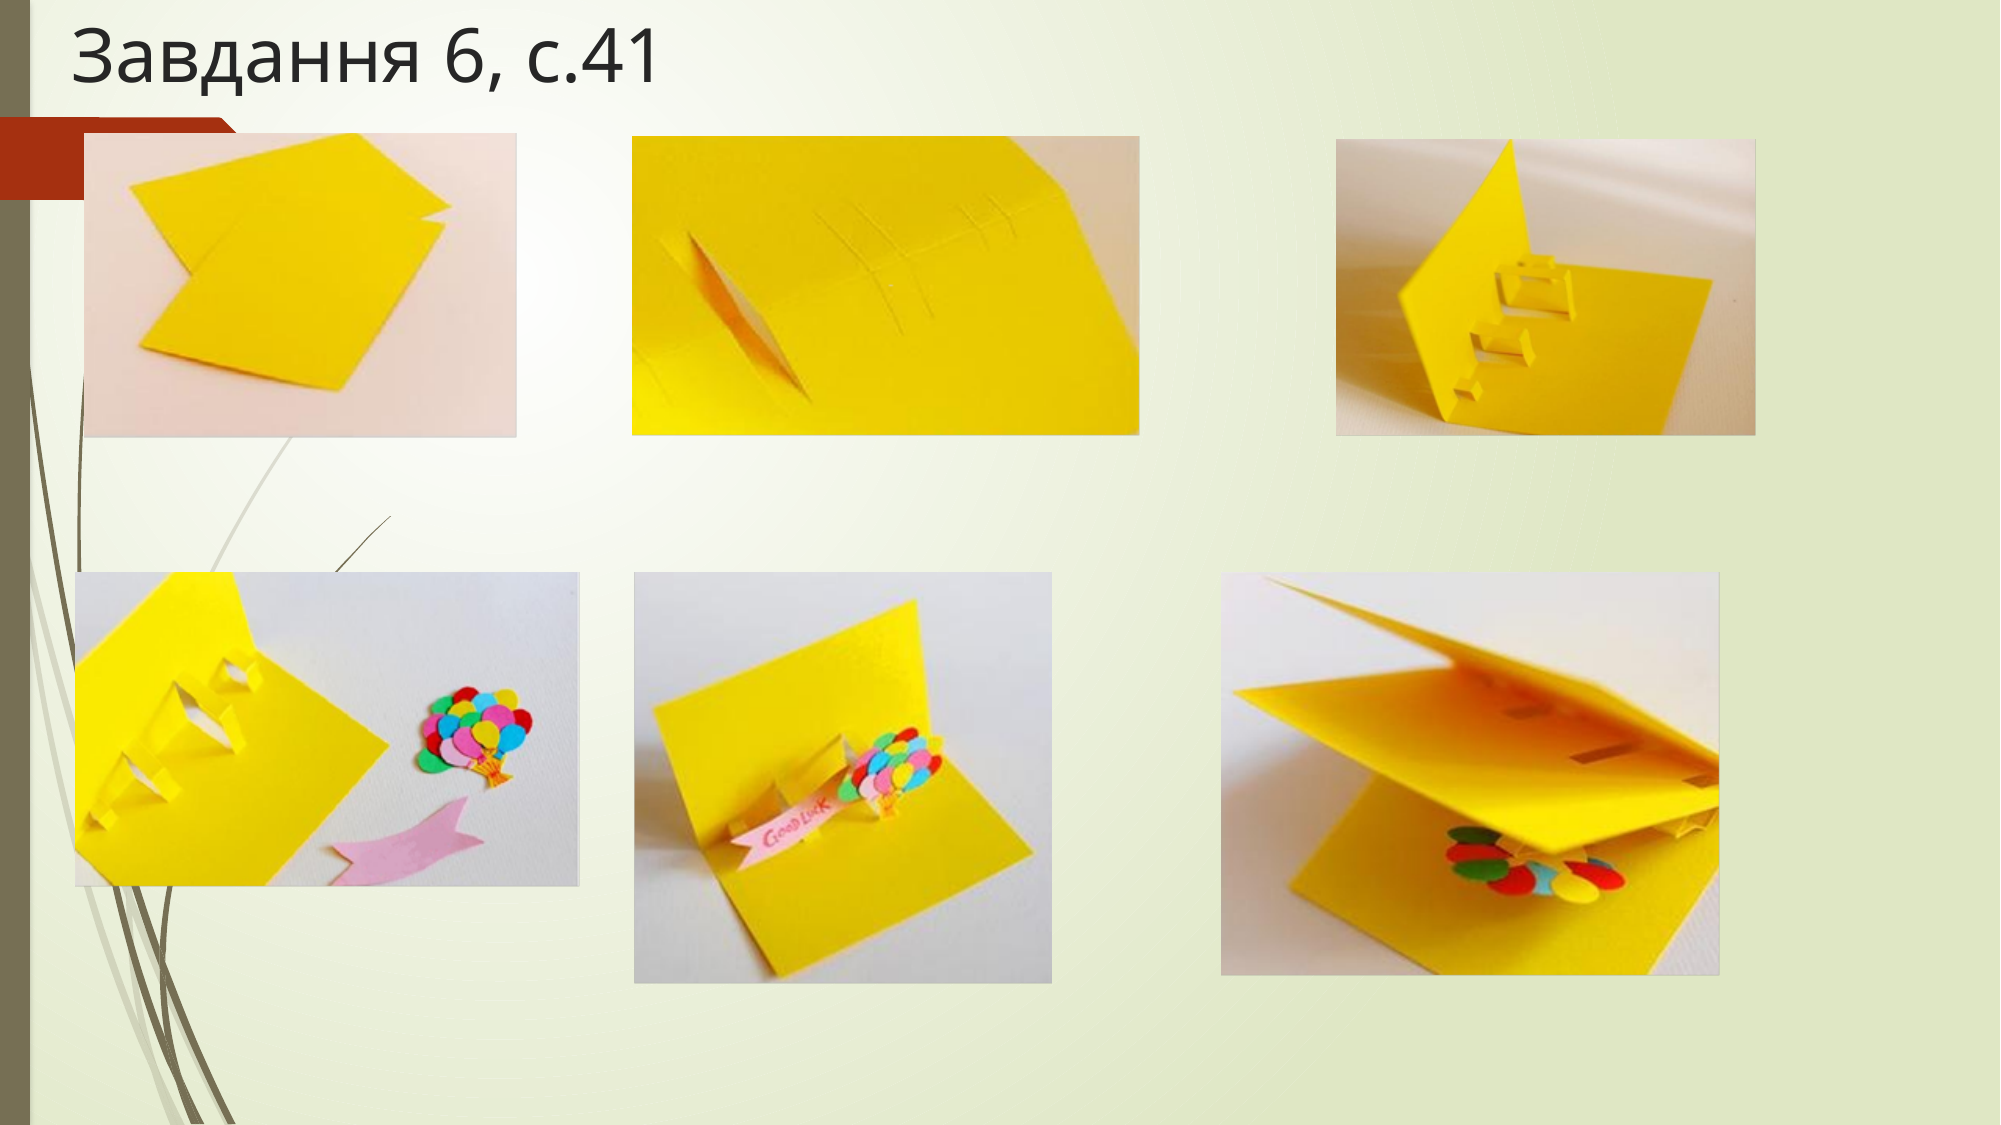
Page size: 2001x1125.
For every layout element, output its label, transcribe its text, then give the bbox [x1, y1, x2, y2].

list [84, 133, 518, 439]
picture [632, 572, 1052, 986]
picture [1335, 139, 1757, 437]
title Завдання 6, с.41 [56, 0, 1519, 211]
picture [1220, 572, 1722, 978]
picture [632, 135, 1141, 437]
picture [75, 572, 581, 889]
